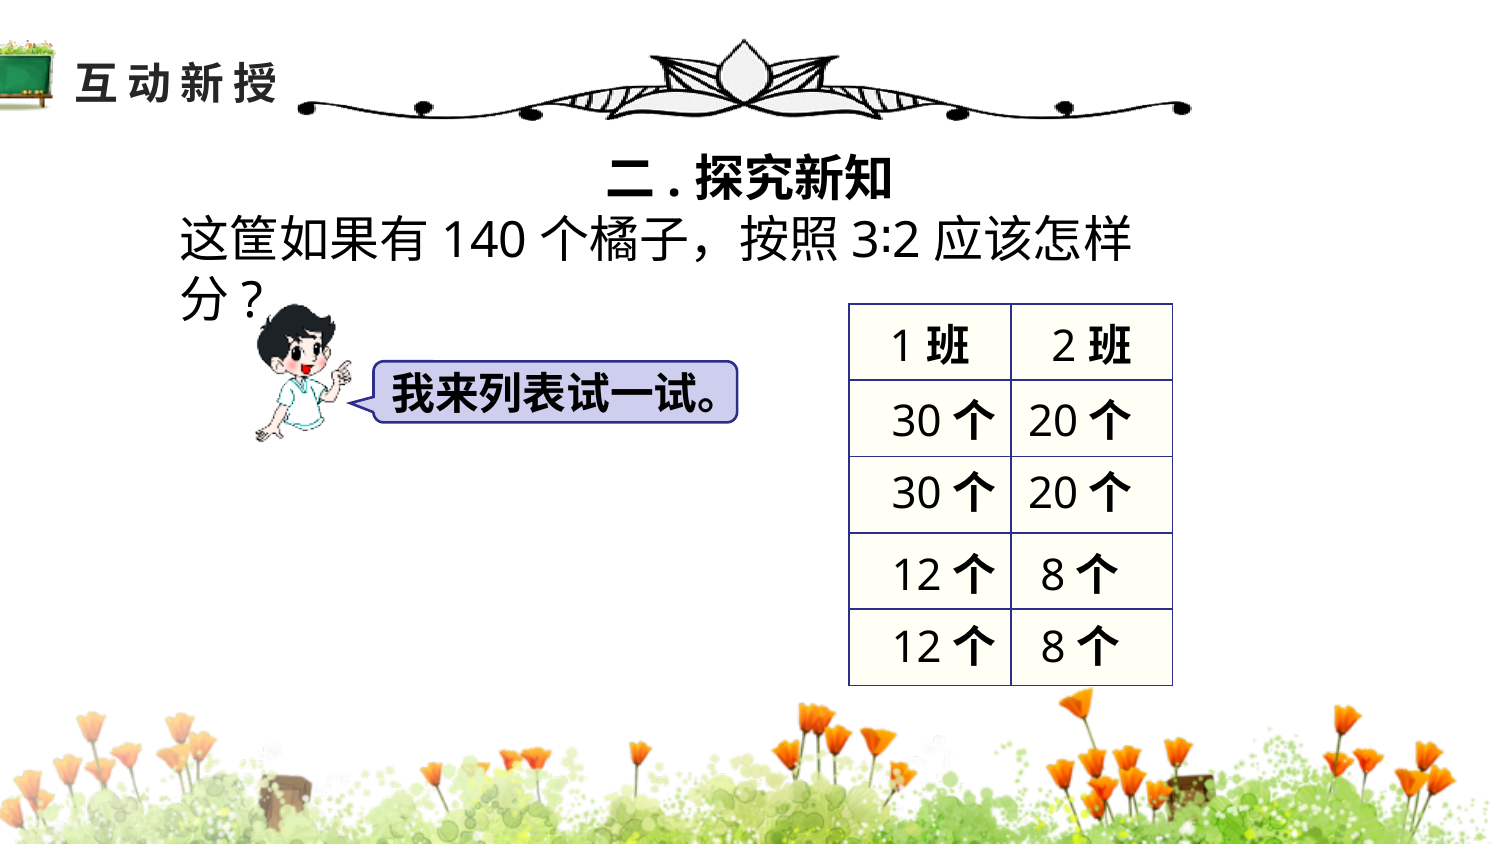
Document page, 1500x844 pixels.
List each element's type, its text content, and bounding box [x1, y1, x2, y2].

table_cell [1012, 381, 1172, 456]
table_cell [1012, 534, 1172, 608]
text_box 互动新授 [45, 50, 229, 115]
text_box 12个 [878, 540, 1009, 605]
table_cell [1012, 610, 1172, 685]
table_header 1班 [850, 334, 1010, 379]
table_cell [850, 381, 1010, 456]
text_box 20个 [1015, 386, 1146, 451]
table_header 2班 [1012, 334, 1172, 379]
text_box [229, 15, 1271, 207]
text_box 20个 [1015, 459, 1146, 523]
table_cell [850, 534, 1010, 608]
picture [0, 680, 1500, 844]
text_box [243, 287, 738, 455]
text_box 8个 [1015, 613, 1146, 678]
text_box 12个 [878, 613, 1009, 678]
picture [0, 28, 56, 122]
text_box 30个 [878, 459, 1009, 524]
text_box 8个 [1015, 540, 1145, 605]
text_box 这筐如果有140个橘子，按照3∶2应该怎样分? [168, 202, 1177, 334]
table_cell [850, 457, 1010, 532]
table_cell [850, 610, 1010, 685]
text_box 30个 [878, 386, 1009, 451]
table_cell [1012, 457, 1172, 532]
